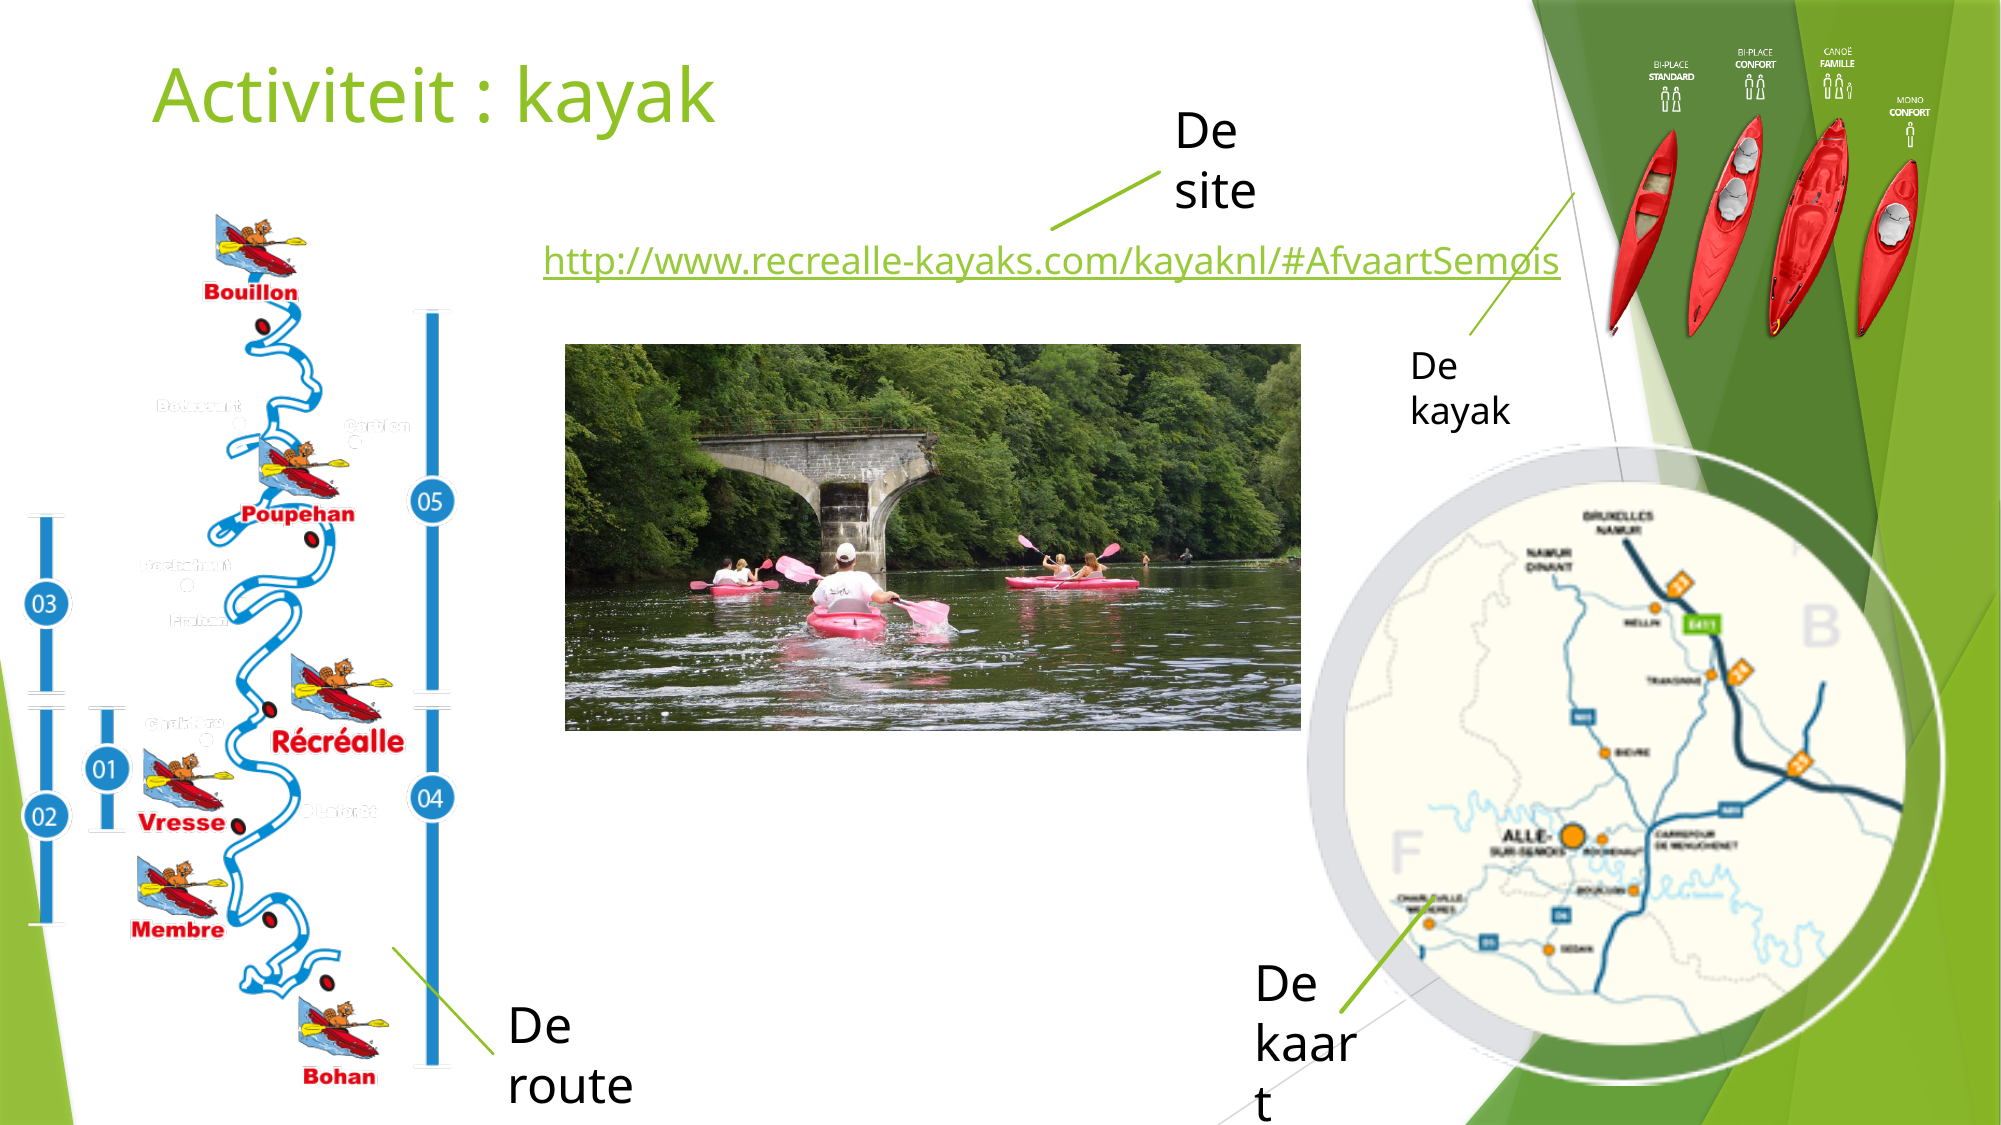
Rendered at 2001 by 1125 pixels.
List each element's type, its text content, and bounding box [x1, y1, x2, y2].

picture [20, 213, 459, 1086]
text_box De route [493, 986, 659, 1122]
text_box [1340, 897, 1434, 1013]
picture [564, 344, 1301, 732]
picture [1573, 36, 1949, 350]
text_box http://www.recrealle-kayaks.com/kayaknl/#AfvaartSemois [528, 229, 1464, 296]
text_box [1051, 171, 1160, 230]
text_box De kayak [1395, 334, 1545, 439]
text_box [1469, 192, 1575, 336]
picture [1303, 440, 1949, 1086]
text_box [392, 947, 494, 1056]
title Activiteit : kayak [137, 39, 1570, 258]
text_box De kaart [1239, 943, 1390, 1125]
text_box De site [1159, 91, 1310, 227]
